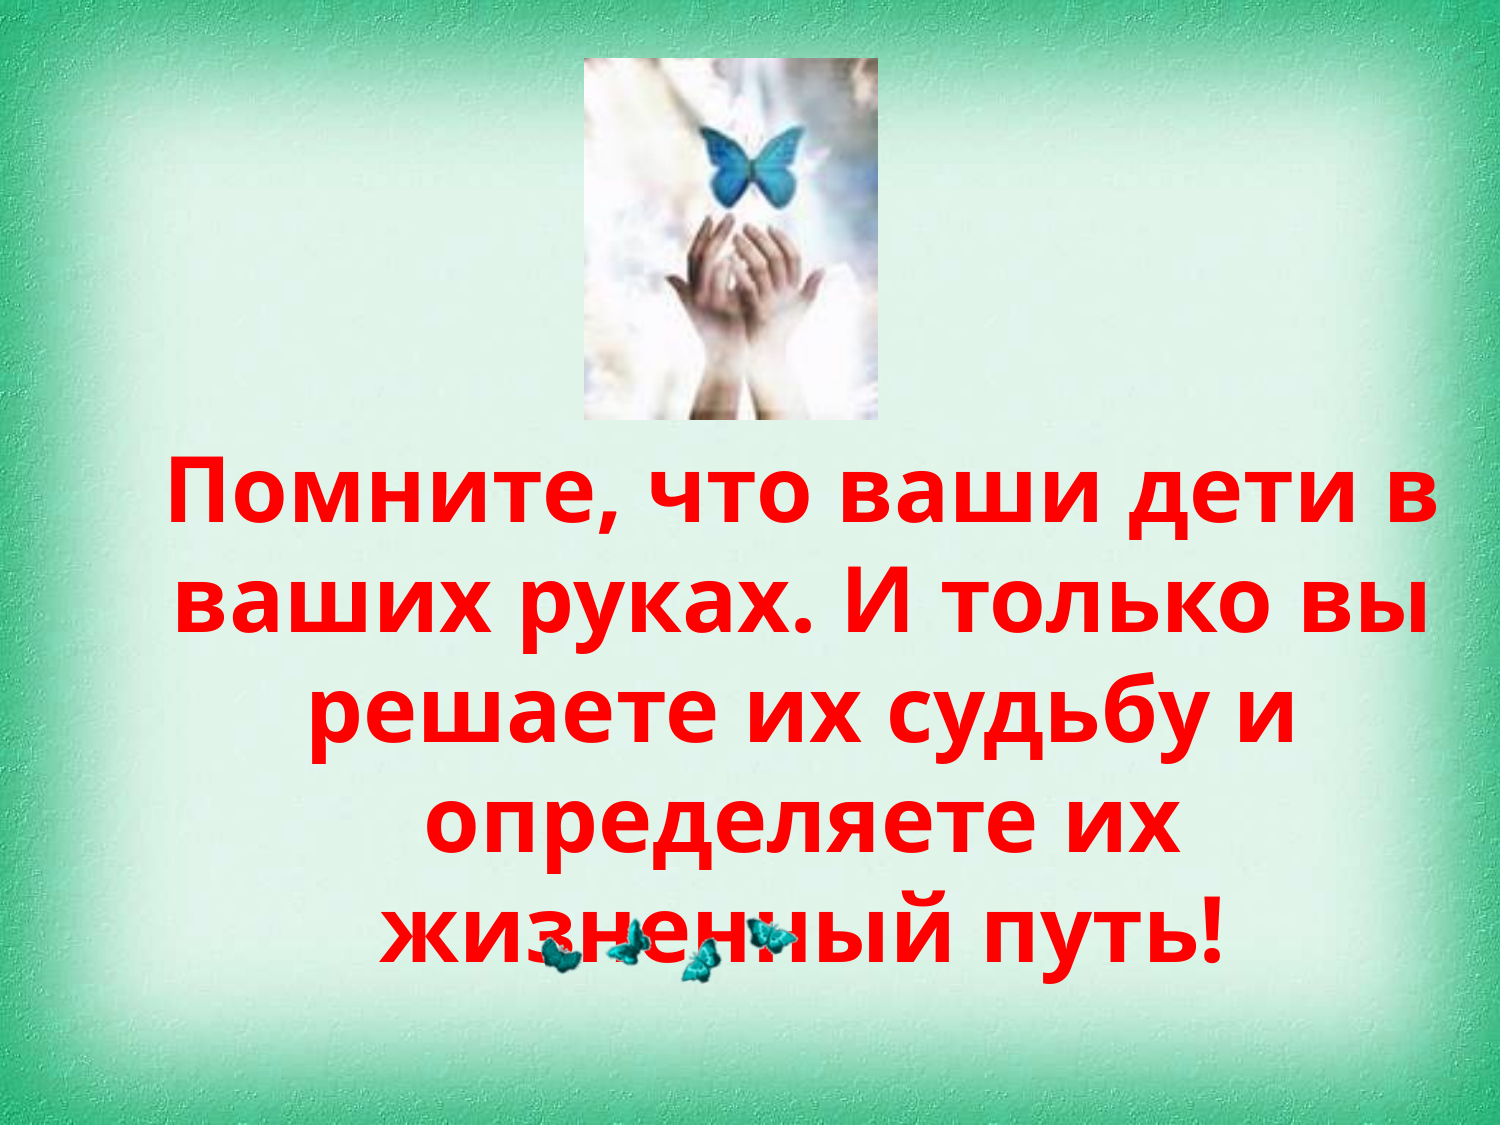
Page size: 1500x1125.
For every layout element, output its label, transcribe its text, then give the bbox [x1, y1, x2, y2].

text_box Помните, что ваши дети в ваших руках. И только вы решаете их судьбу и определяете их жизненный путь! [147, 423, 1459, 988]
picture [0, 0, 1500, 1125]
